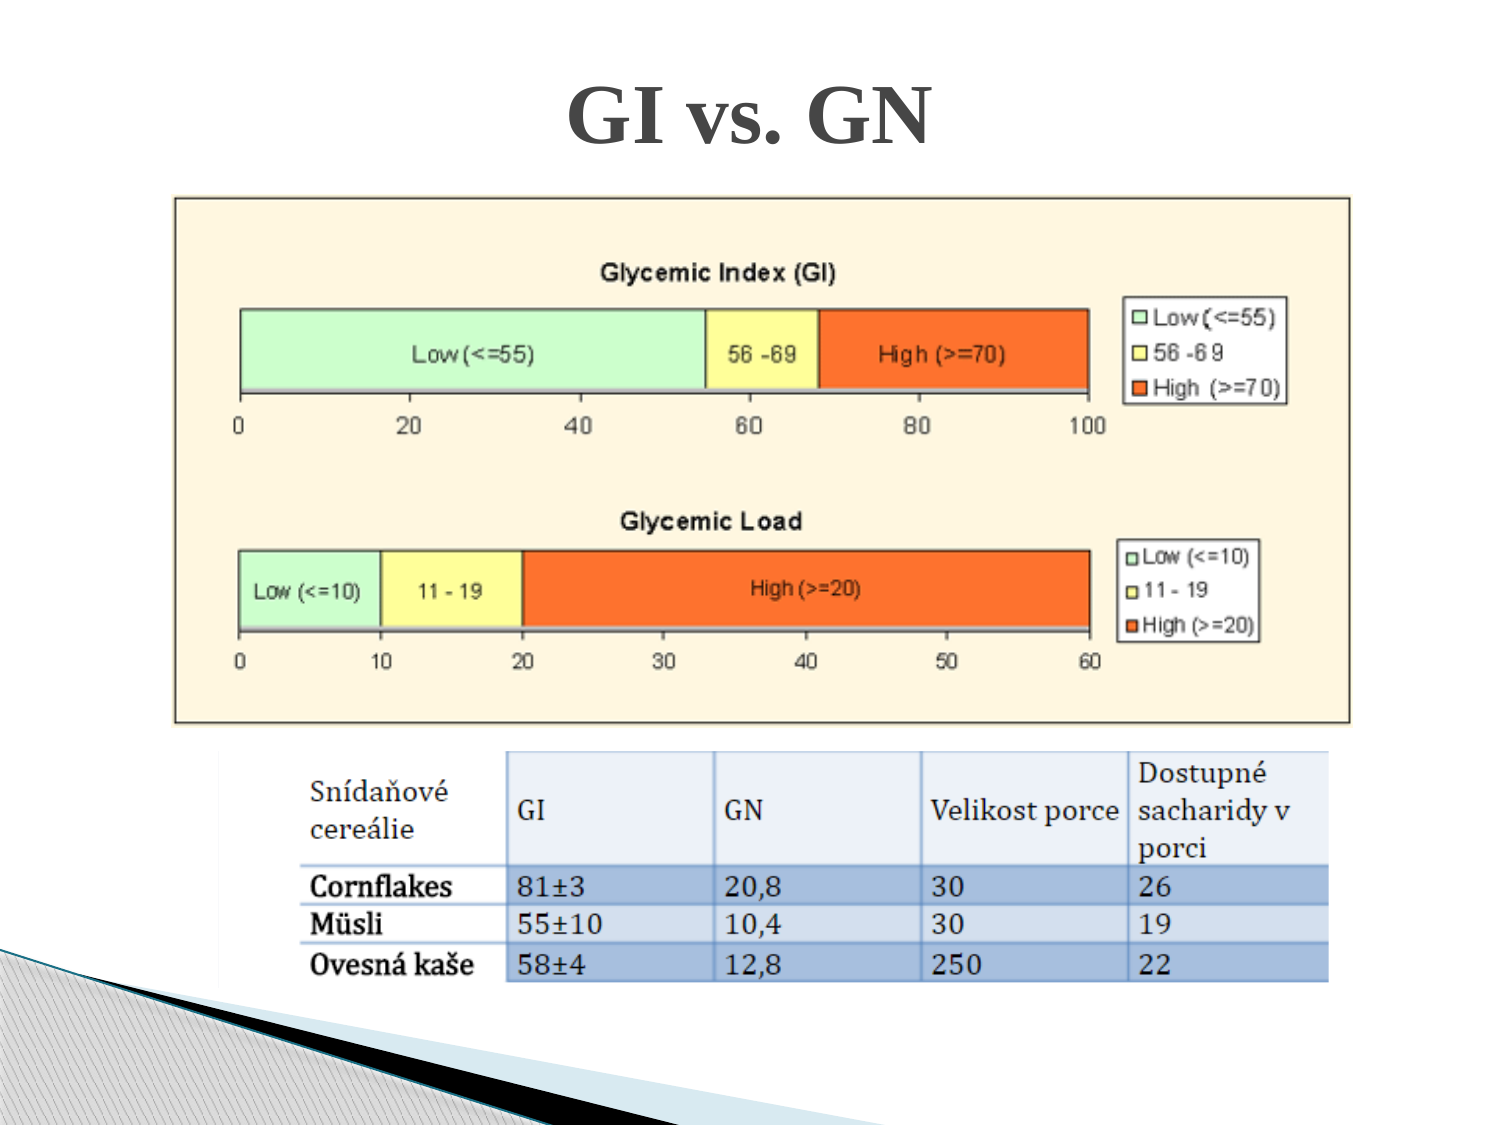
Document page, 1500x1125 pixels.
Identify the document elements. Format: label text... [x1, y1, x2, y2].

picture [218, 751, 1329, 988]
title GI vs. GN [75, 45, 1425, 173]
picture [170, 194, 1353, 729]
